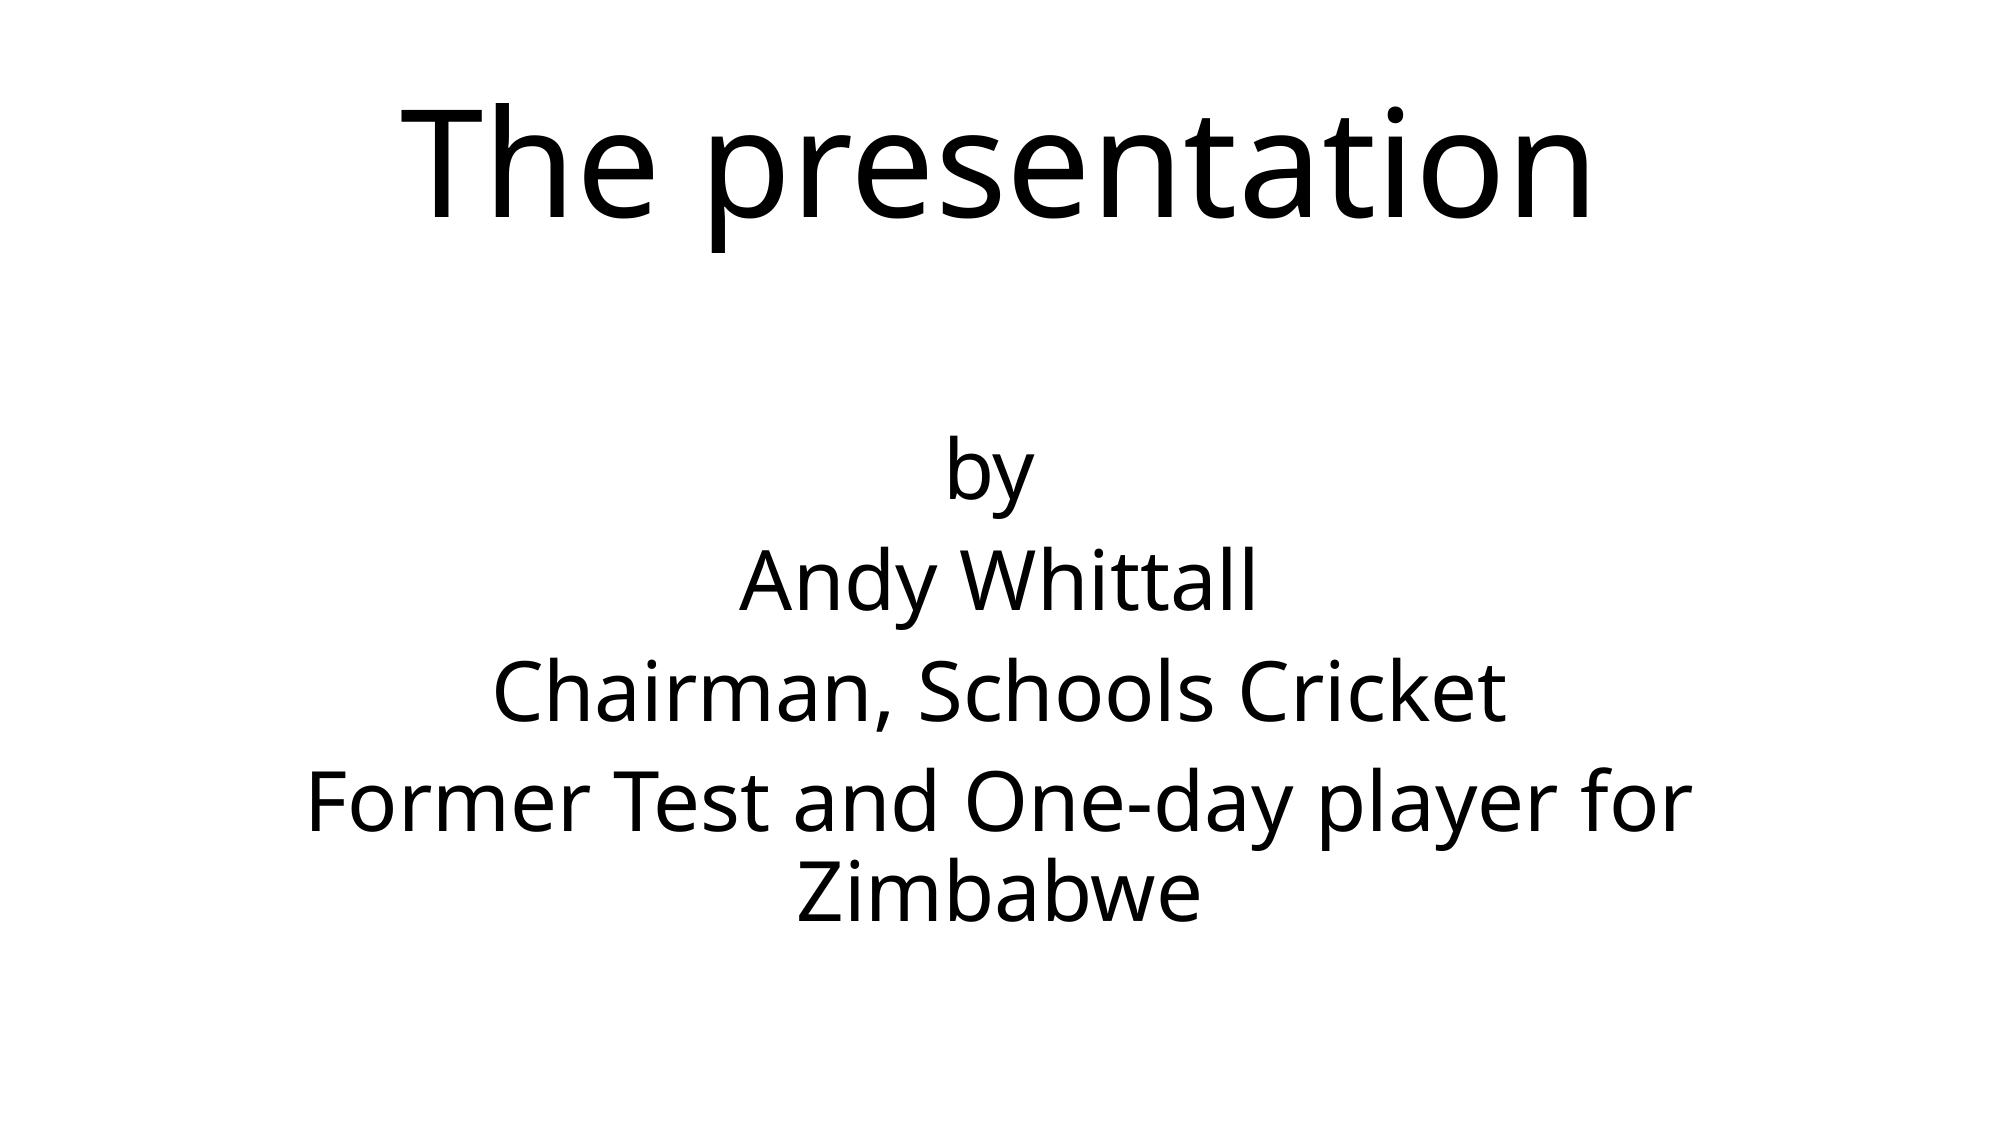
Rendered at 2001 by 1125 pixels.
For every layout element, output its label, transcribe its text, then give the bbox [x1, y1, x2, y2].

title The presentation [137, 59, 1863, 278]
list by Andy Whittall Chairman, Schools Cricket Former Test and One-day player for Zimbabwe [137, 299, 1863, 1014]
